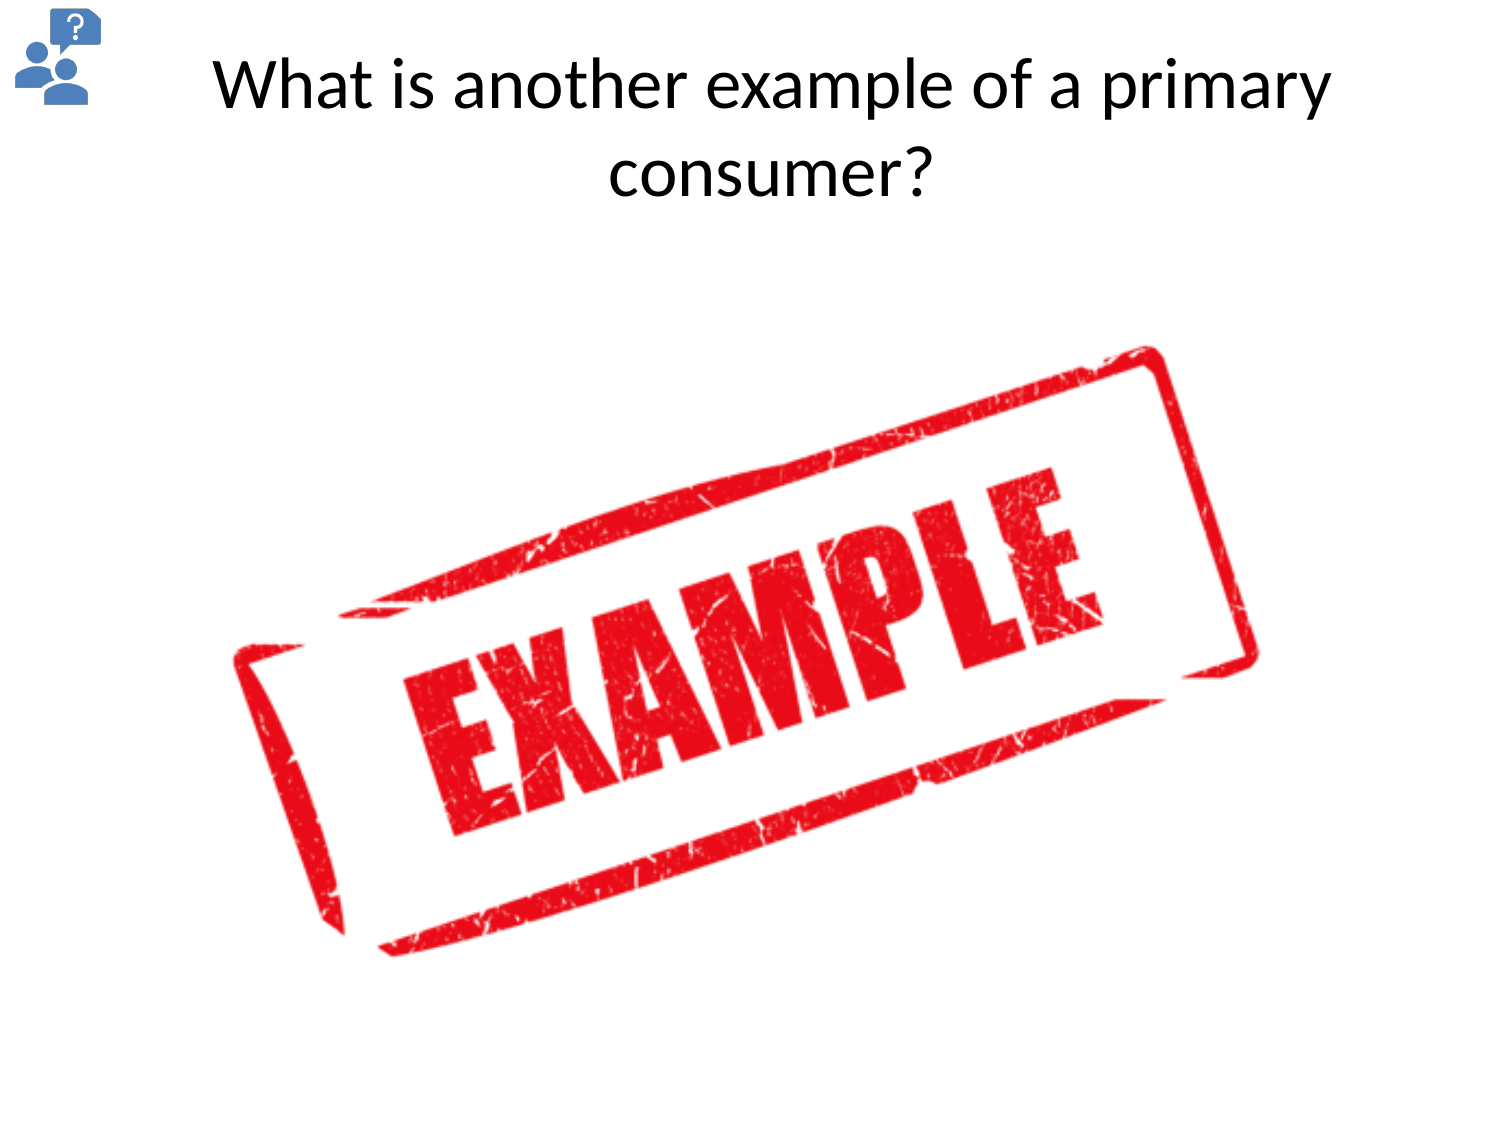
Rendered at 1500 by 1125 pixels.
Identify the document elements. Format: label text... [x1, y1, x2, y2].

text_box What is another example of a primary consumer? [130, 28, 1415, 219]
picture [201, 288, 1298, 1009]
text_box [0, 0, 116, 114]
